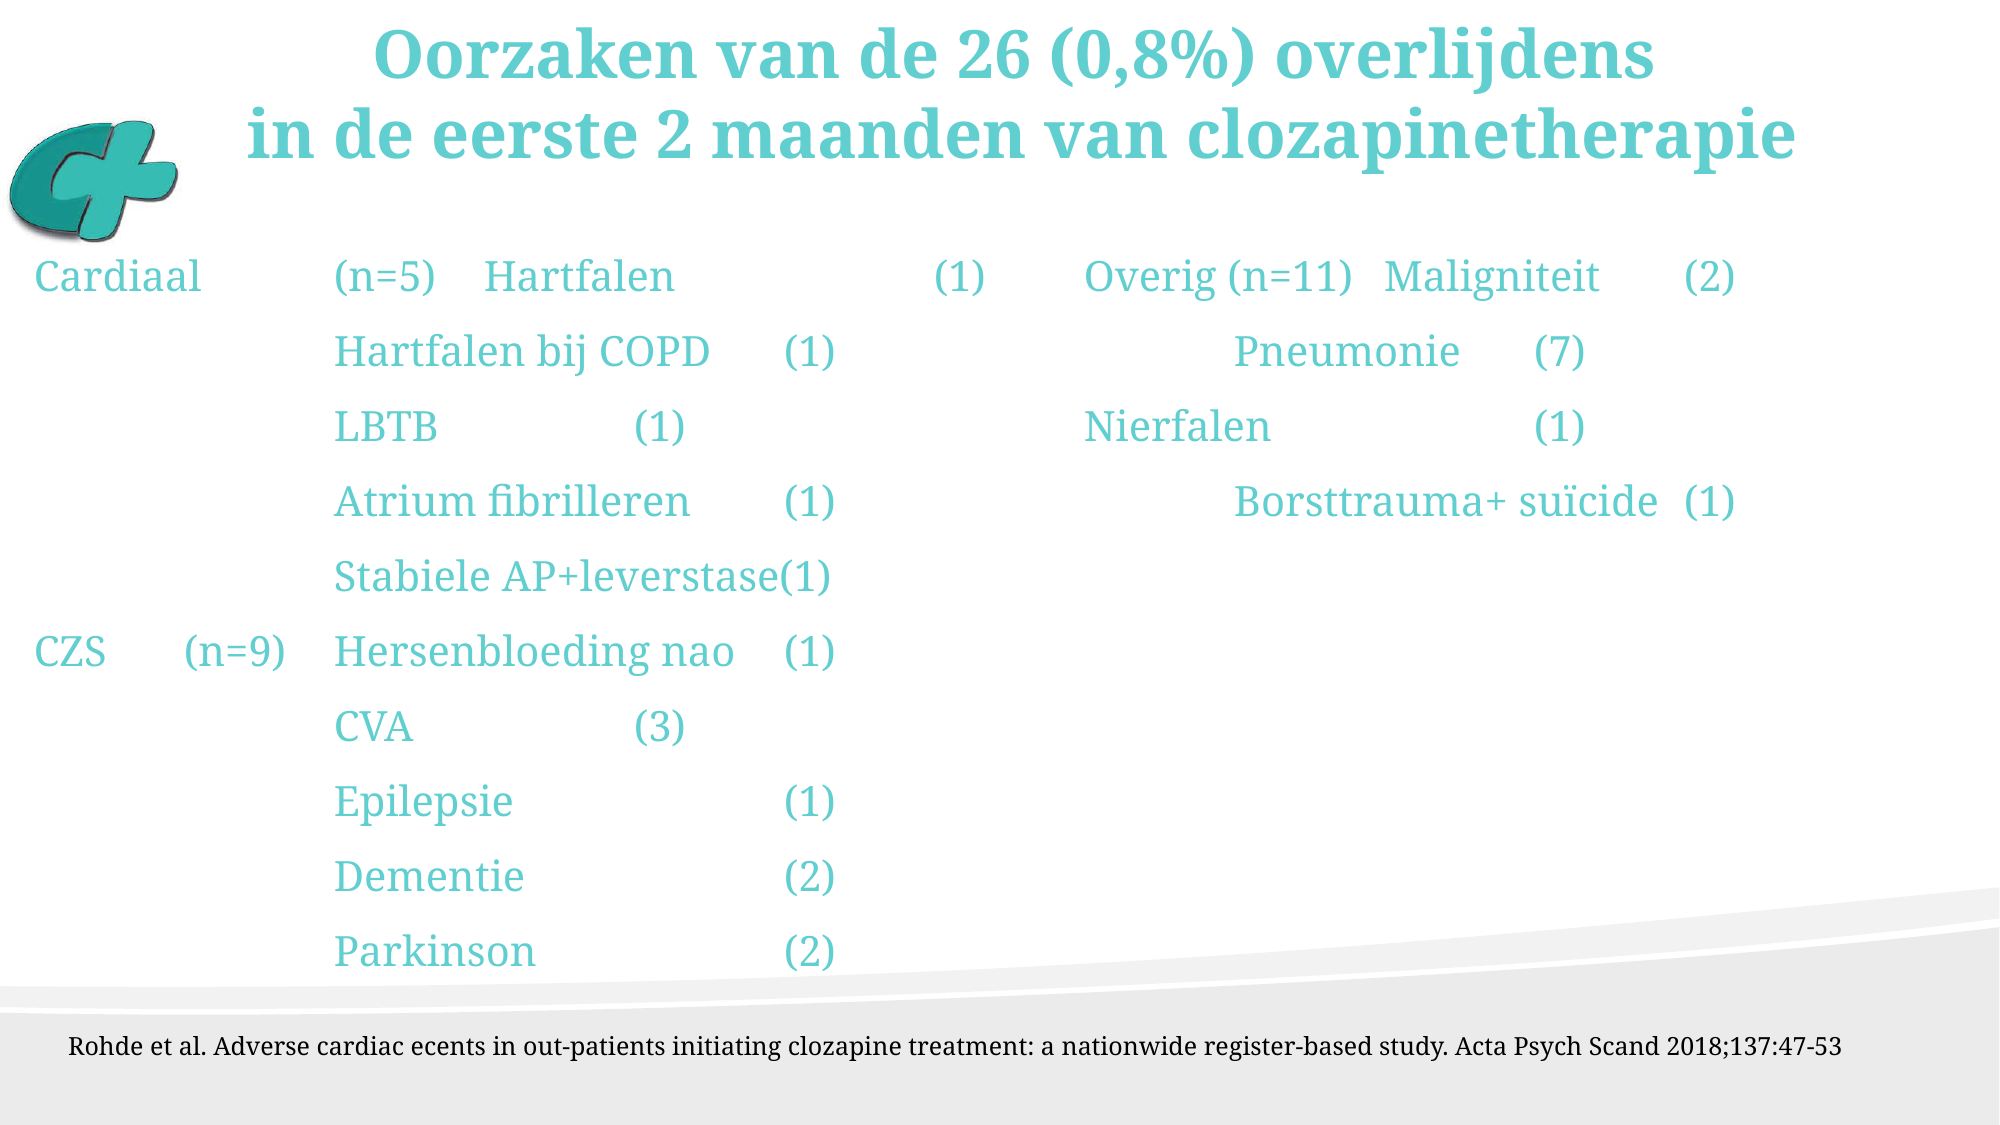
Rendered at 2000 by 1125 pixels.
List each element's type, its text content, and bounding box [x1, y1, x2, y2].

text_box Rohde et al. Adverse cardiac ecents in out-patients initiating clozapine treatment: a nationwide register-based study. Acta Psych Scand 2018;137:47-53 [53, 1058, 1860, 1068]
picture [0, 111, 189, 265]
title Oorzaken van de 26 (0,8%) overlijdens in de eerste 2 maanden van clozapinetherapie [0, 4, 2000, 182]
text_box Cardiaal (n=5) Hartfalen (1) Overig (n=11) Maligniteit (2) Hartfalen bij COPD (1) Pneumonie (7) LBTB (1) Nierfalen (1) Atrium fibrilleren (1) Borsttrauma+ suïcide (1) Stabiele AP+leverstase(1) CZS (n=9) Hersenbloeding nao (1) CVA (3) Epilepsie (1) Dementie (2) Parkinson (2) [19, 217, 2000, 1058]
